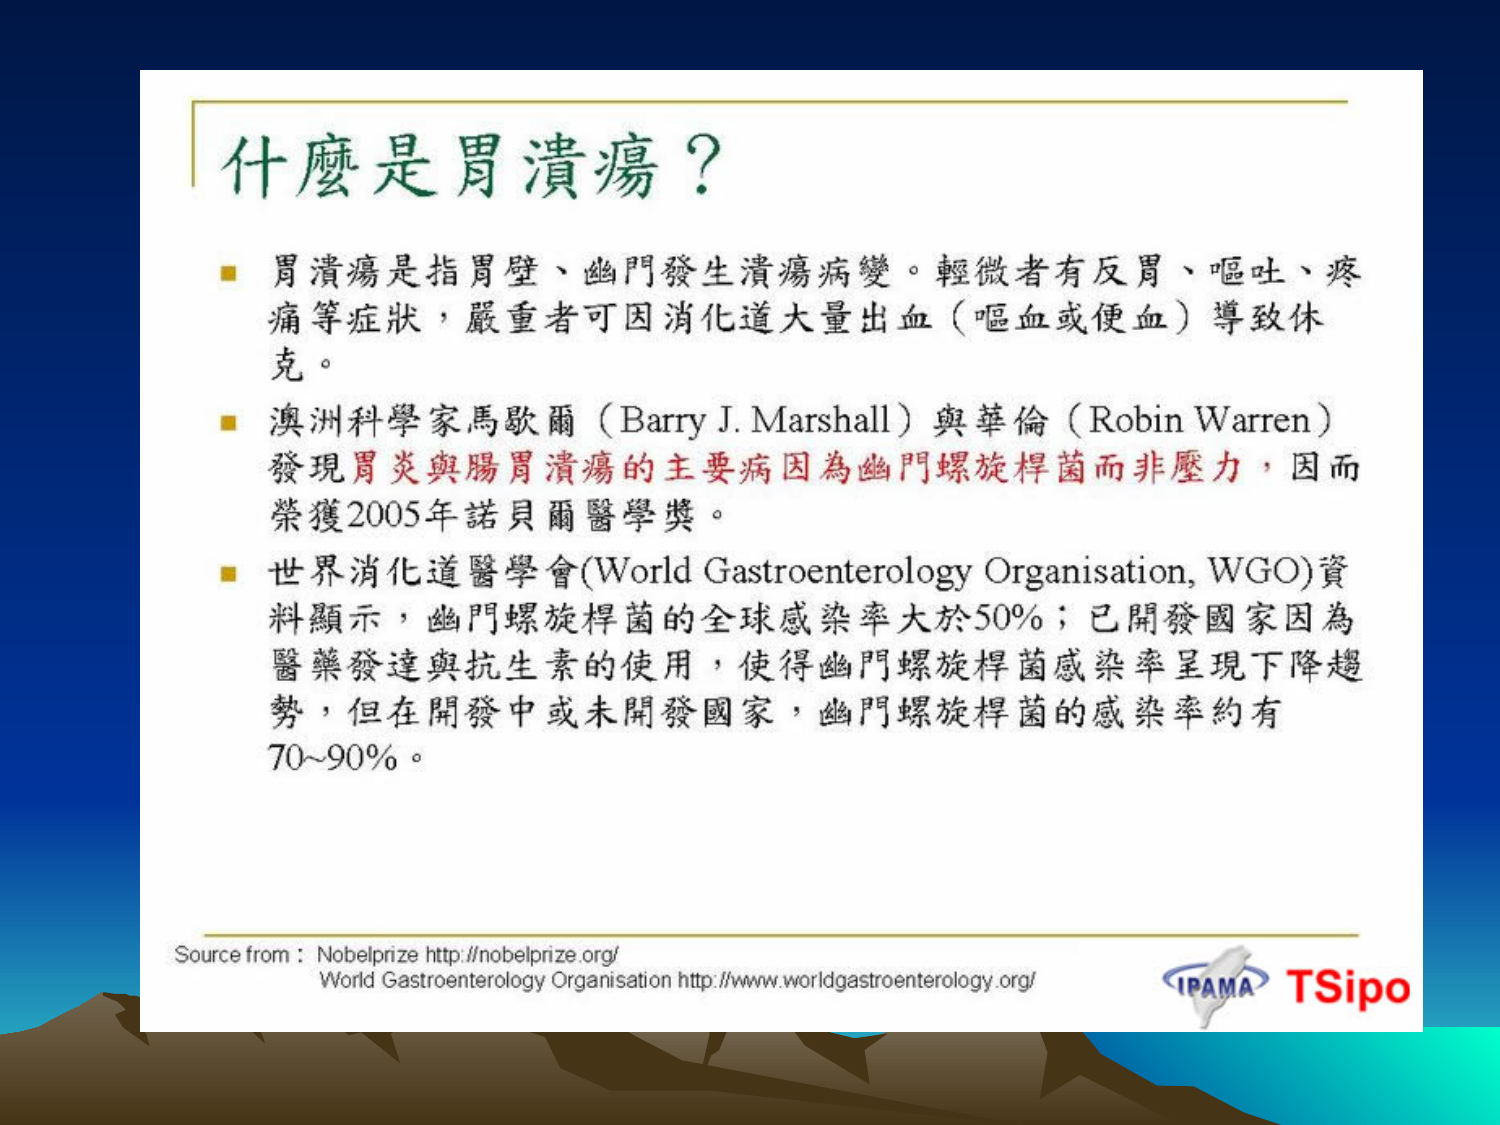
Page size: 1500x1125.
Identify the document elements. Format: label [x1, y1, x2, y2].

picture [140, 70, 1424, 1032]
